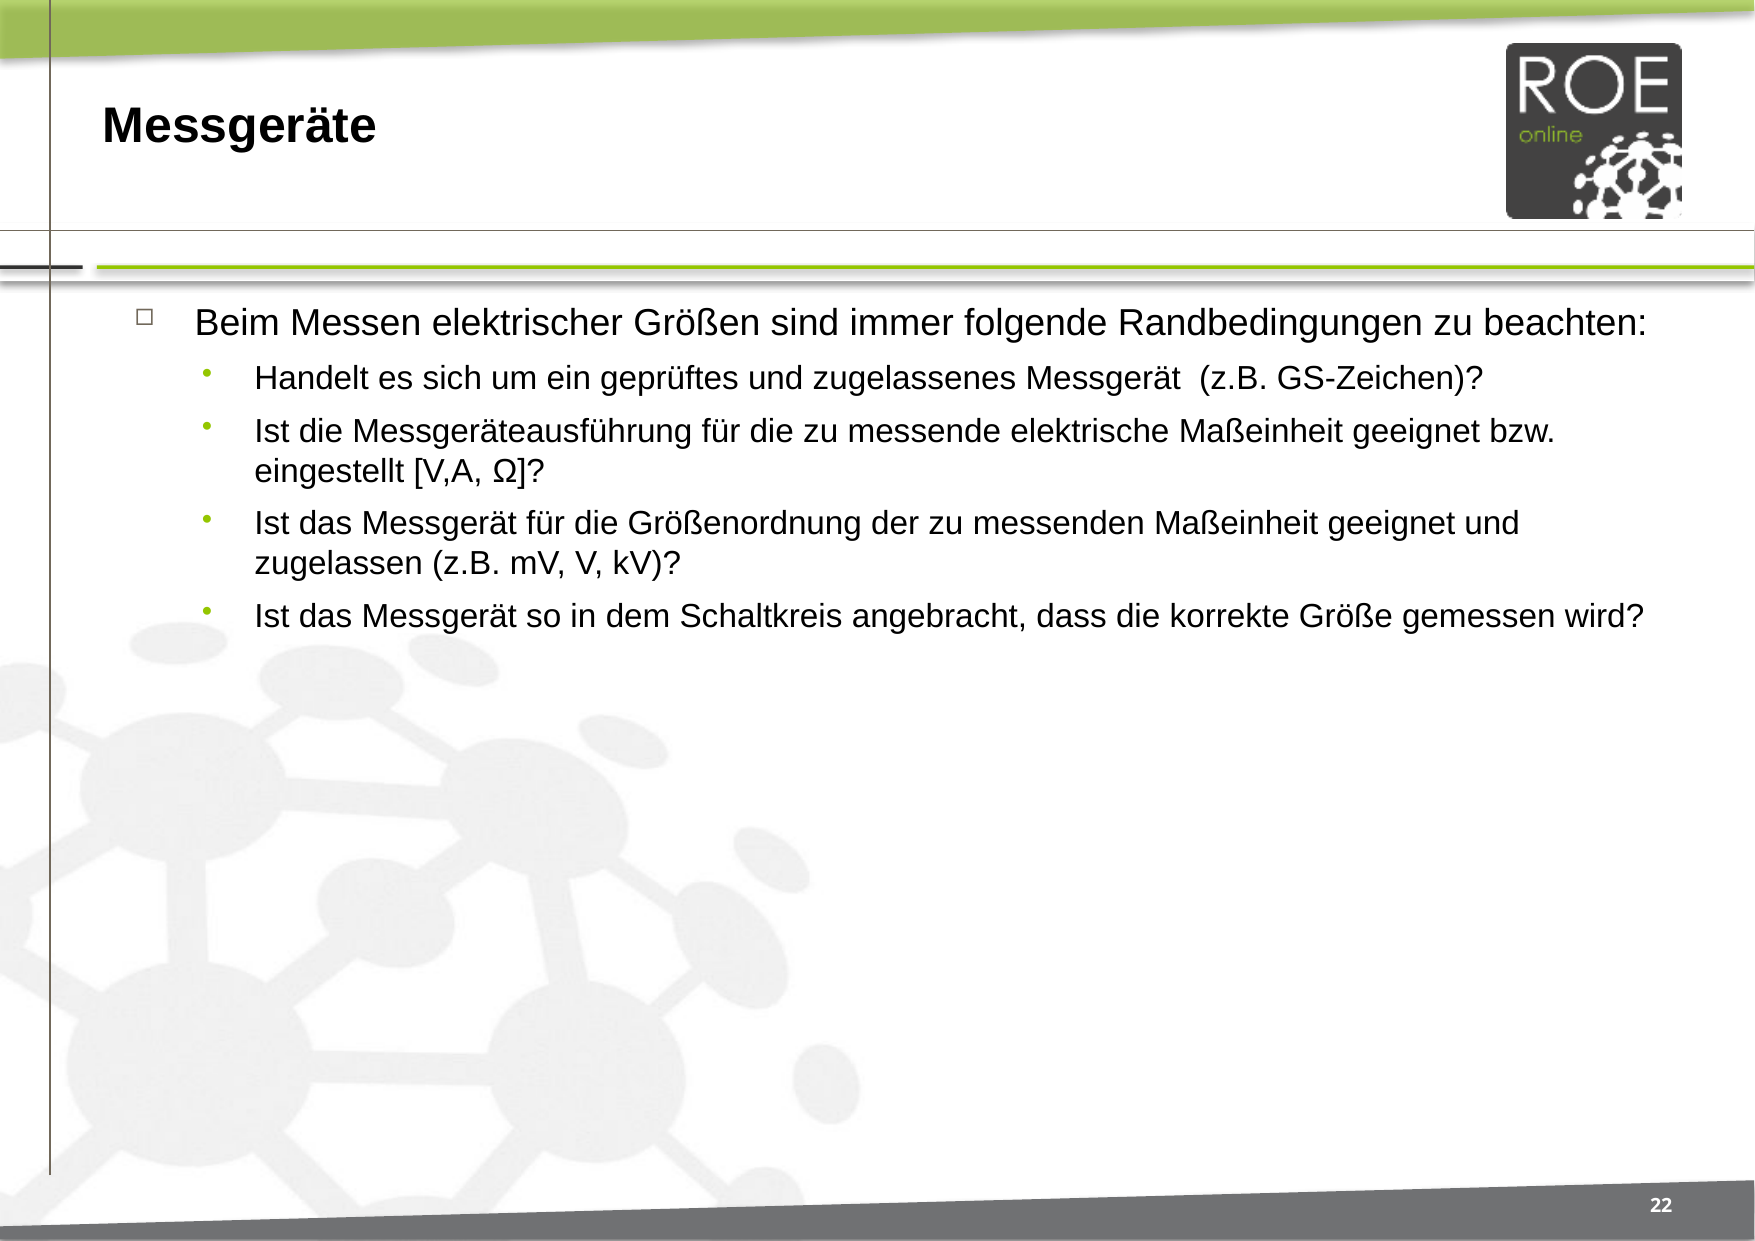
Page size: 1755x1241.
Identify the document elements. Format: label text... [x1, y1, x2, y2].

slide_number 22 [1610, 1183, 1713, 1228]
title Messgeräte [85, 53, 1185, 193]
picture [1506, 43, 1682, 219]
list Beim Messen elektrischer Größen sind immer folgende Randbedingungen zu beachten: Handelt es sich um ein geprüftes und zugelassenes Messgerät (z.B. GS-Zeichen)? Ist die Messgeräteausführung für die zu messende elektrische Maßeinheit geeignet bzw. eingestellt [V,A, Ω]? Ist das Messgerät für die Größenordnung der zu messenden Maßeinheit geeignet und zugelassen (z.B. mV, V, kV)? Ist das Messgerät so in dem Schaltkreis angebracht, dass die korrekte Größe gemessen wird? [117, 289, 1682, 1108]
